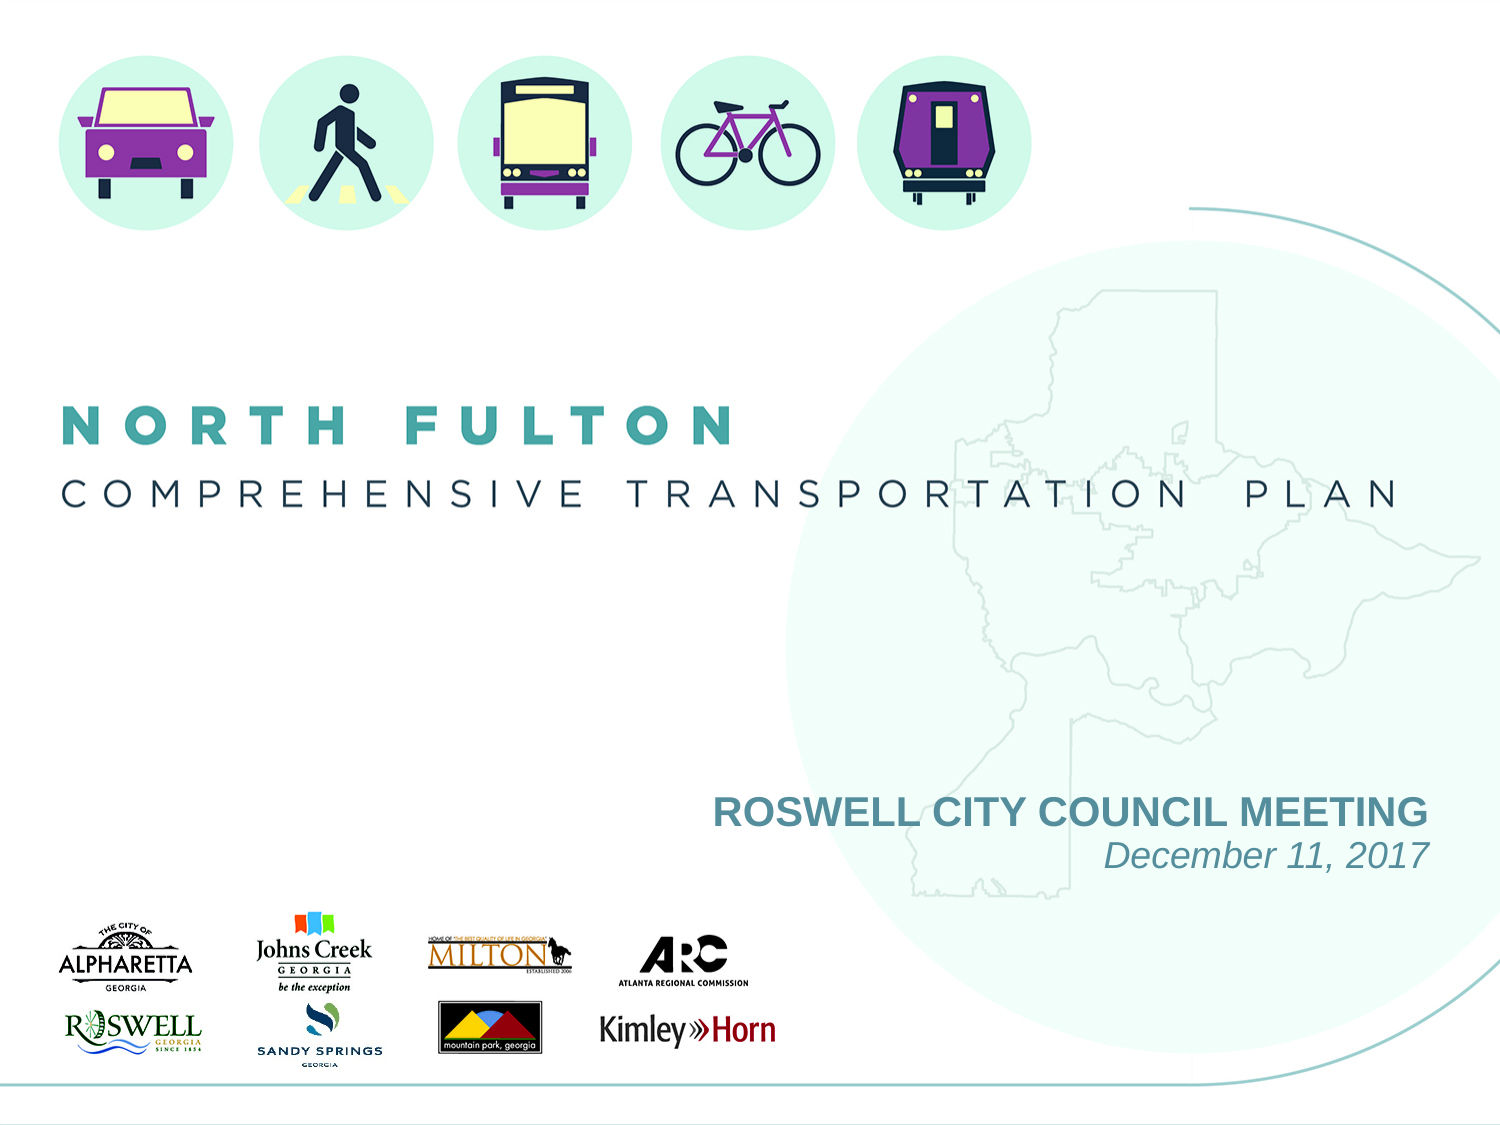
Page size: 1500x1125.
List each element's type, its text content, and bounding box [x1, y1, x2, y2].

text_box Roswell CITY COUNCIL MEETING December 11, 2017 [450, 750, 1445, 884]
picture [0, 0, 1500, 1125]
